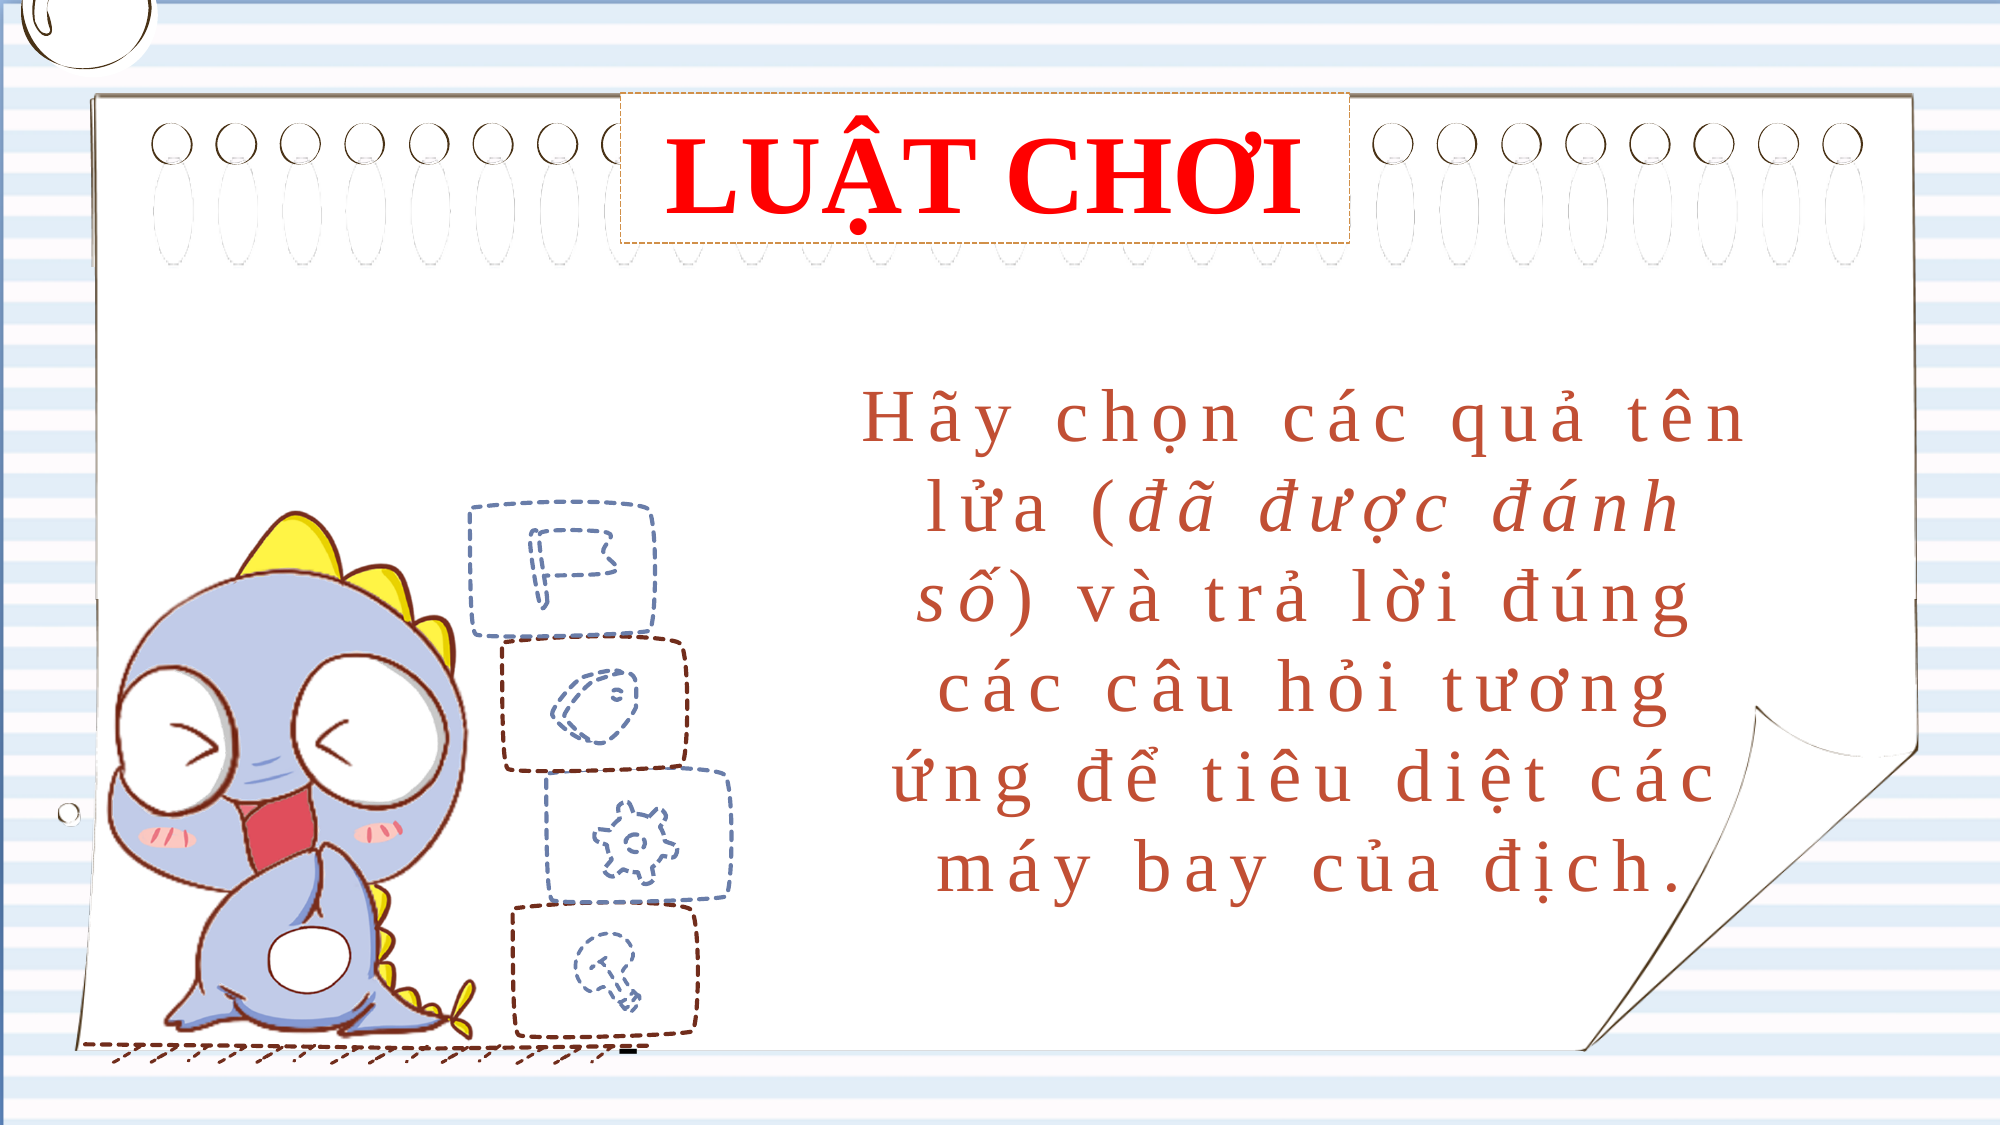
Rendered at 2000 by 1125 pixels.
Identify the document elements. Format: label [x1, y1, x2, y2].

picture [0, 0, 2000, 1125]
text_box [84, 1044, 648, 1064]
text_box [16, 0, 1919, 1052]
text_box [569, 529, 618, 609]
text_box [596, 800, 674, 886]
text_box [569, 670, 637, 744]
text_box [579, 933, 642, 1017]
